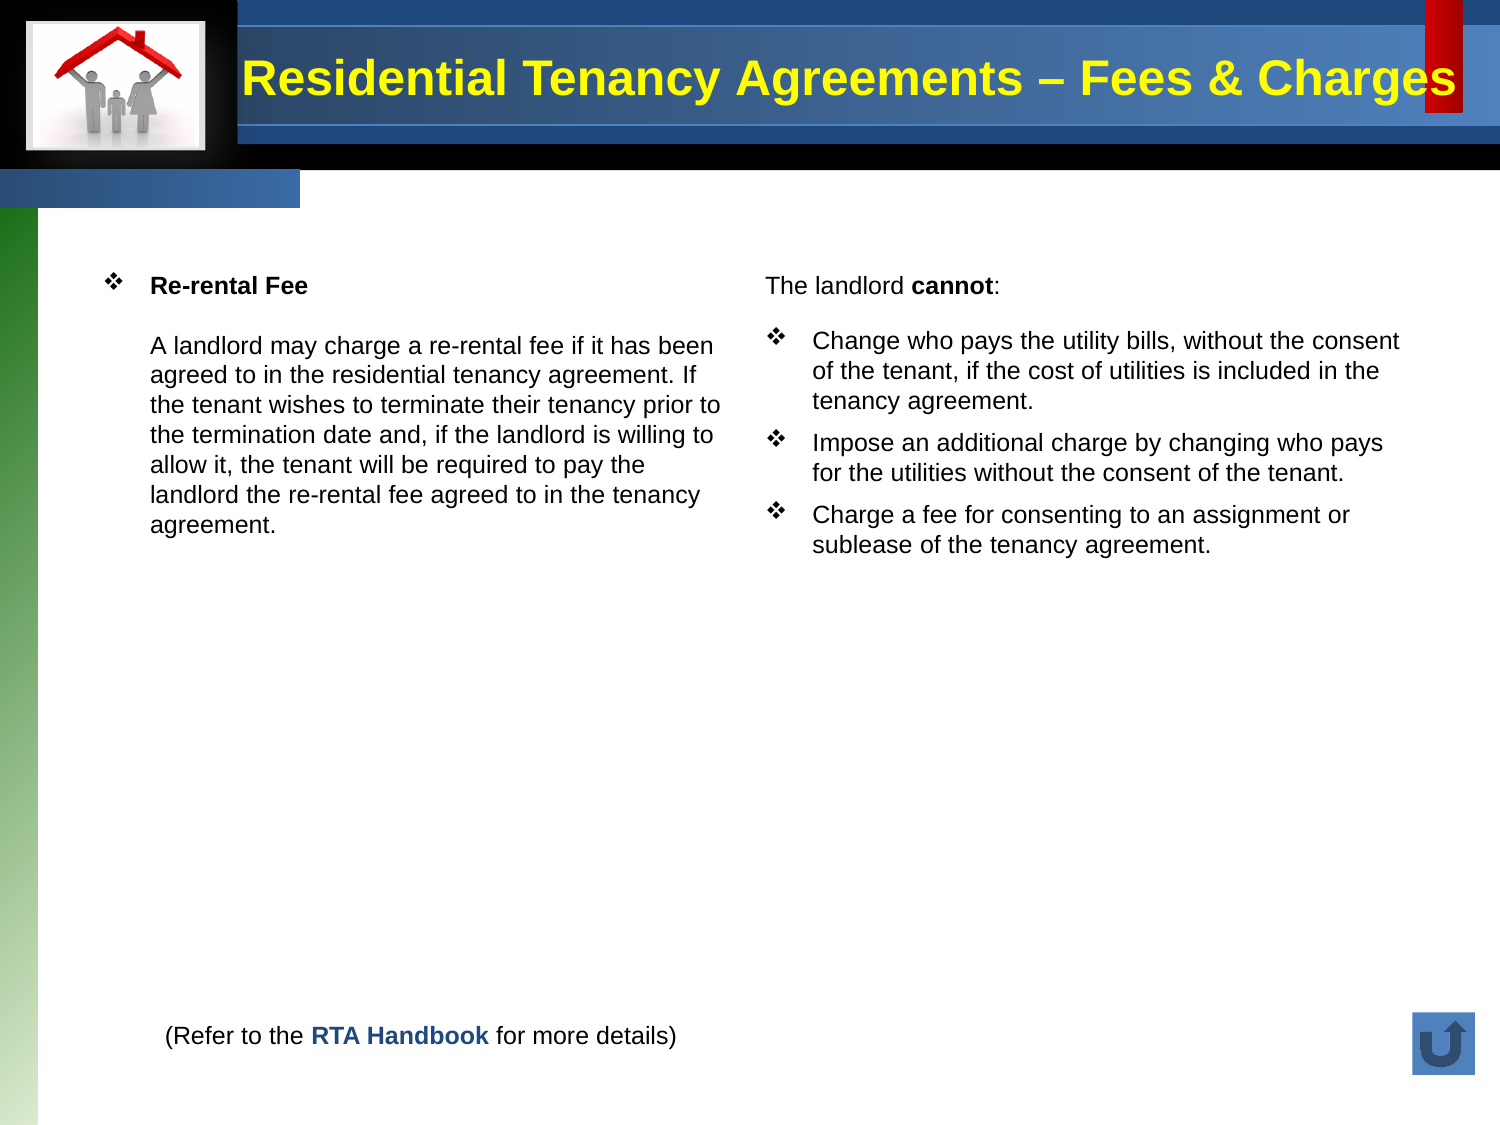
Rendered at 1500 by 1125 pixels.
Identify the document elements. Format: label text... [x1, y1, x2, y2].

text_box [1412, 1012, 1475, 1075]
list Re-rental Fee A landlord may charge a re-rental fee if it has been agreed to in the residential tenancy agreement. If the tenant wishes to terminate their tenancy prior to the termination date and, if the landlord is willing to allow it, the tenant will be required to pay the landlord the re-rental fee agreed to in the tenancy agreement. [87, 261, 749, 863]
title Residential Tenancy Agreements – Fees & Charges [224, 37, 1488, 113]
picture [12, 17, 217, 154]
list The landlord cannot: Change who pays the utility bills, without the consent of the tenant, if the cost of utilities is included in the tenancy agreement. Impose an additional charge by changing who pays for the utilities without the consent of the tenant. Charge a fee for consenting to an assignment or sublease of the tenancy agreement. [749, 261, 1426, 976]
text_box (Refer to the RTA Handbook for more details) [149, 1012, 750, 1058]
